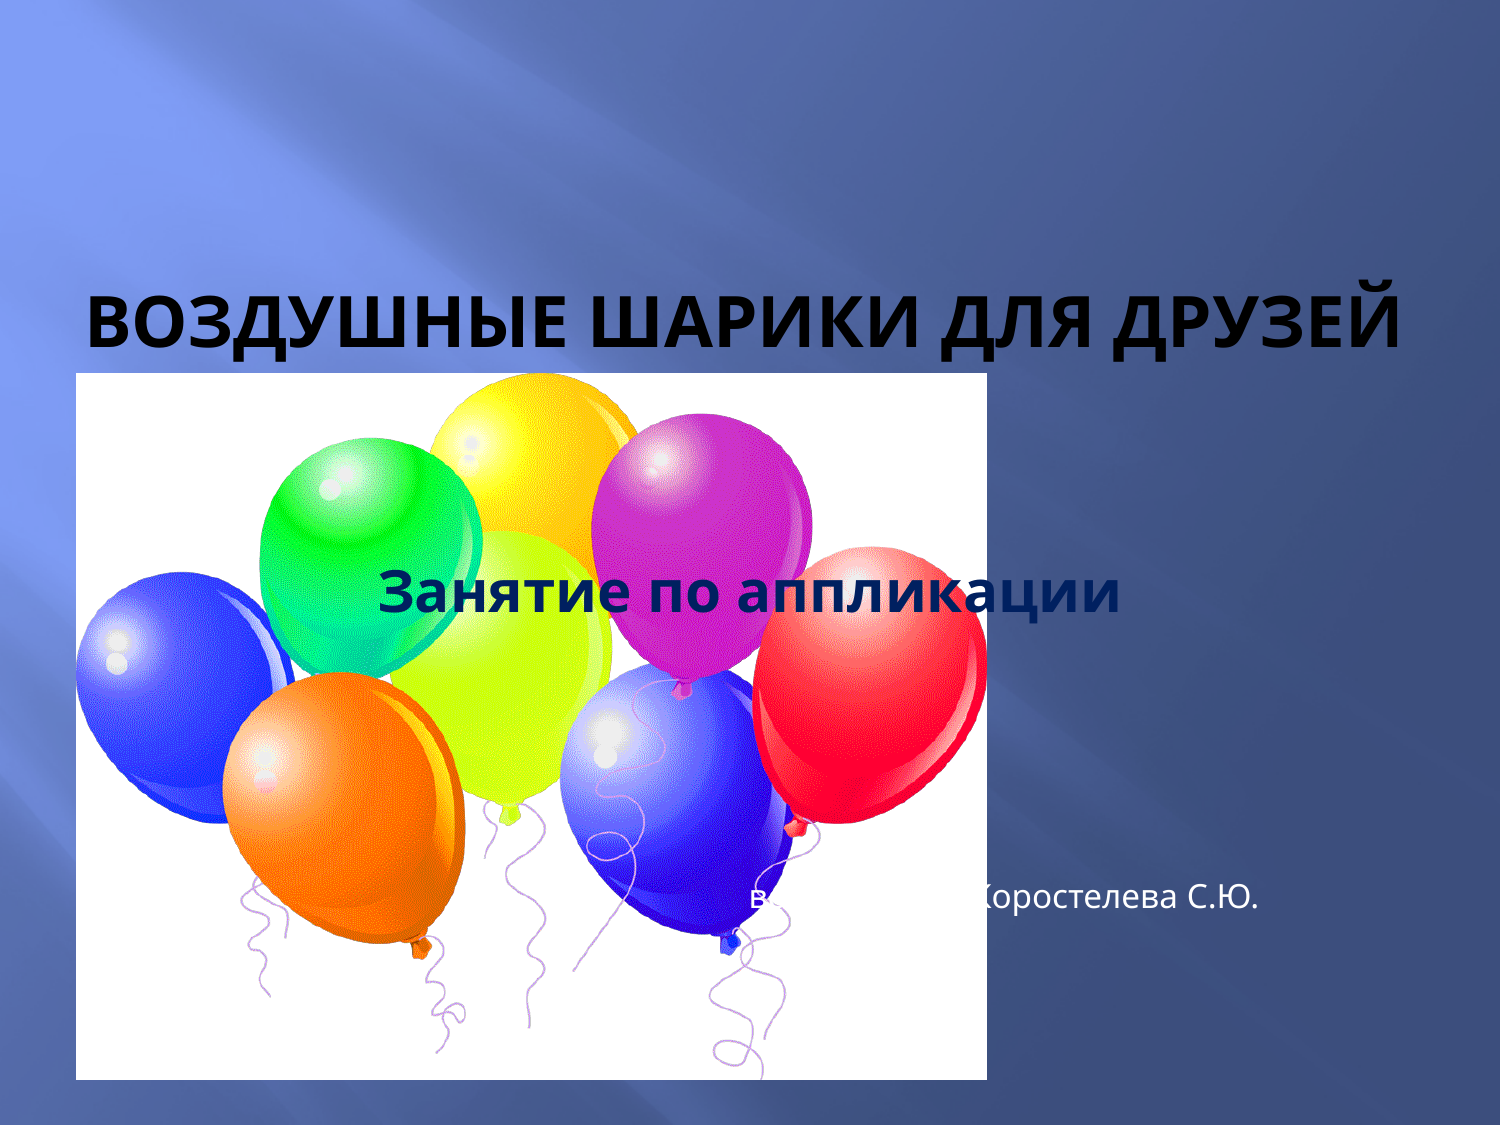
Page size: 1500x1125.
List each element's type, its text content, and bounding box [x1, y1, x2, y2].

subtitle Занятие по аппликации воспитатель: Коростелева С.Ю. [1030, 546, 1275, 1012]
picture [76, 373, 987, 1080]
title Воздушные шарики для друзей [69, 224, 1420, 362]
